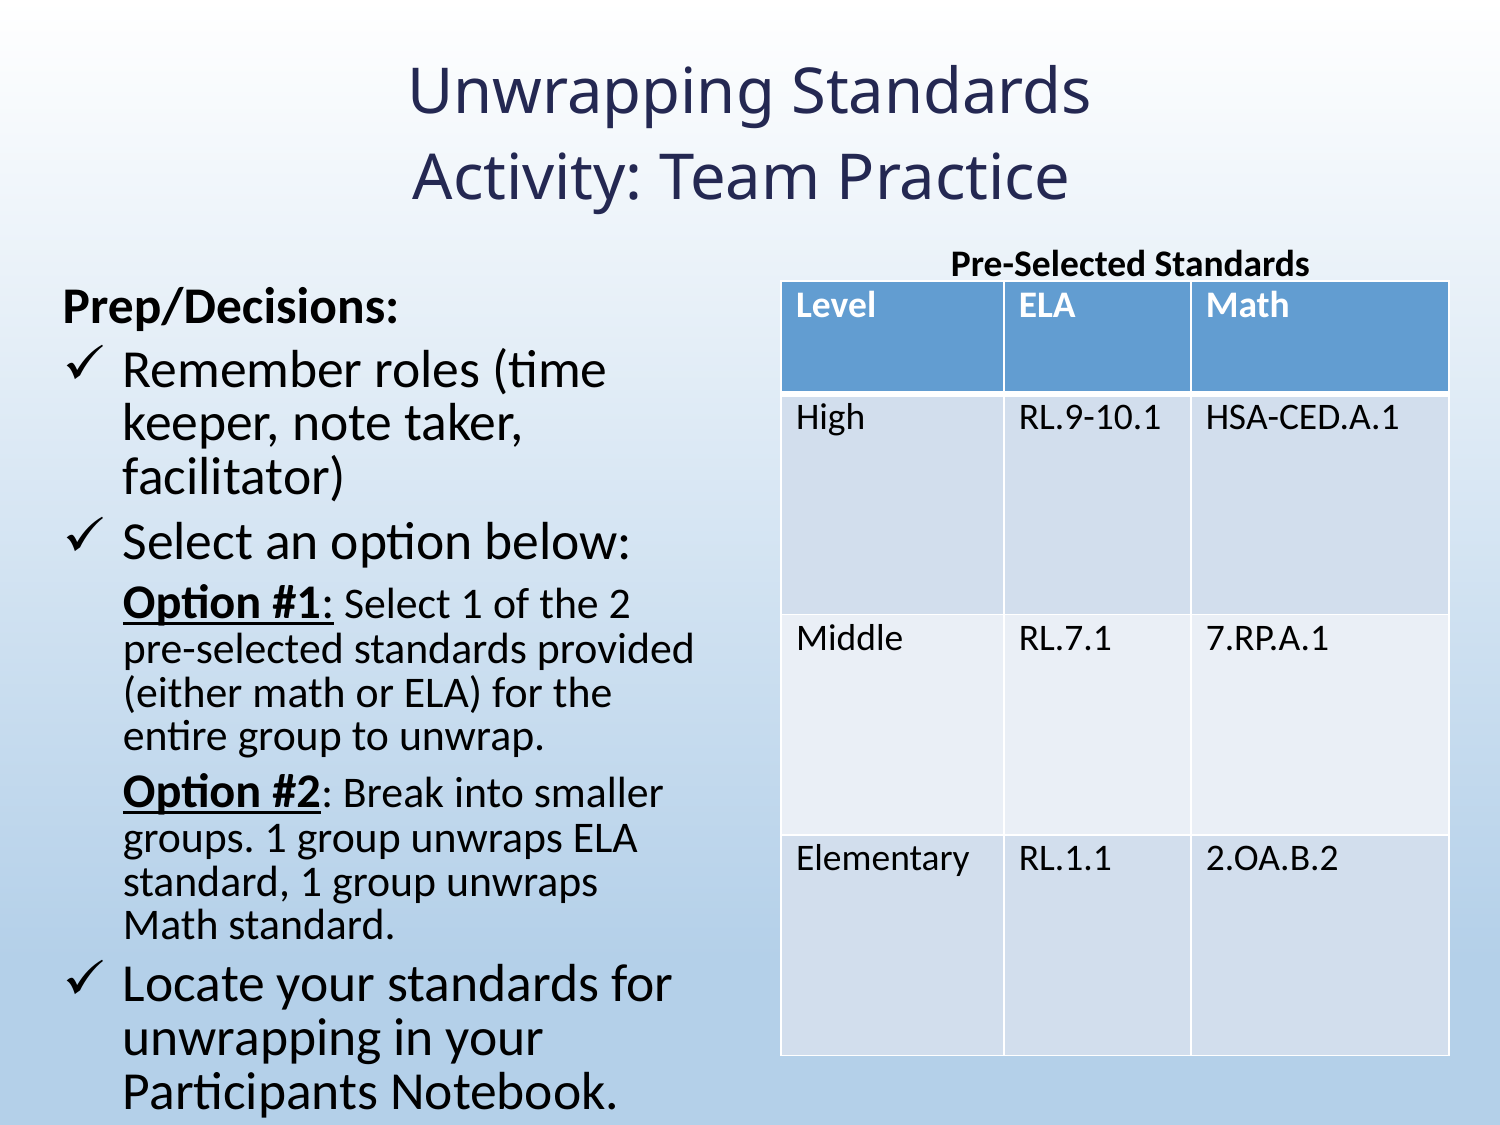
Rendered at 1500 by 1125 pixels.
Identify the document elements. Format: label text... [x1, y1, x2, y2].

table_cell 7.RP.A.1 [1192, 615, 1448, 834]
table_cell RL.7.1 [1005, 615, 1190, 834]
table_header ELA [1005, 291, 1190, 391]
title Unwrapping Standards Activity: Team Practice [75, 38, 1425, 226]
table_cell 2.OA.B.2 [1192, 836, 1448, 1055]
table_cell RL.1.1 [1005, 836, 1190, 1055]
table_header Level [782, 282, 1003, 391]
table_cell HSA-CED.A.1 [1192, 397, 1448, 614]
text_box Pre-Selected Standards [936, 231, 1333, 291]
table_header Math [1192, 282, 1448, 391]
table_cell Elementary [782, 836, 1003, 1055]
table_cell RL.9-10.1 [1005, 397, 1190, 614]
table_cell Middle [782, 615, 1003, 834]
table_cell High [782, 397, 1003, 614]
text_box Prep/Decisions: Remember roles (time keeper, note taker, facilitator) Select an option below: Option #1: Select 1 of the 2 pre-selected standards provided (either math or ELA) for the entire group to unwrap. Option #2: Break into smaller groups. 1 group unwraps ELA standard, 1 group unwraps Math standard. Locate your standards for unwrapping in your Participants Notebook. [47, 276, 711, 1125]
